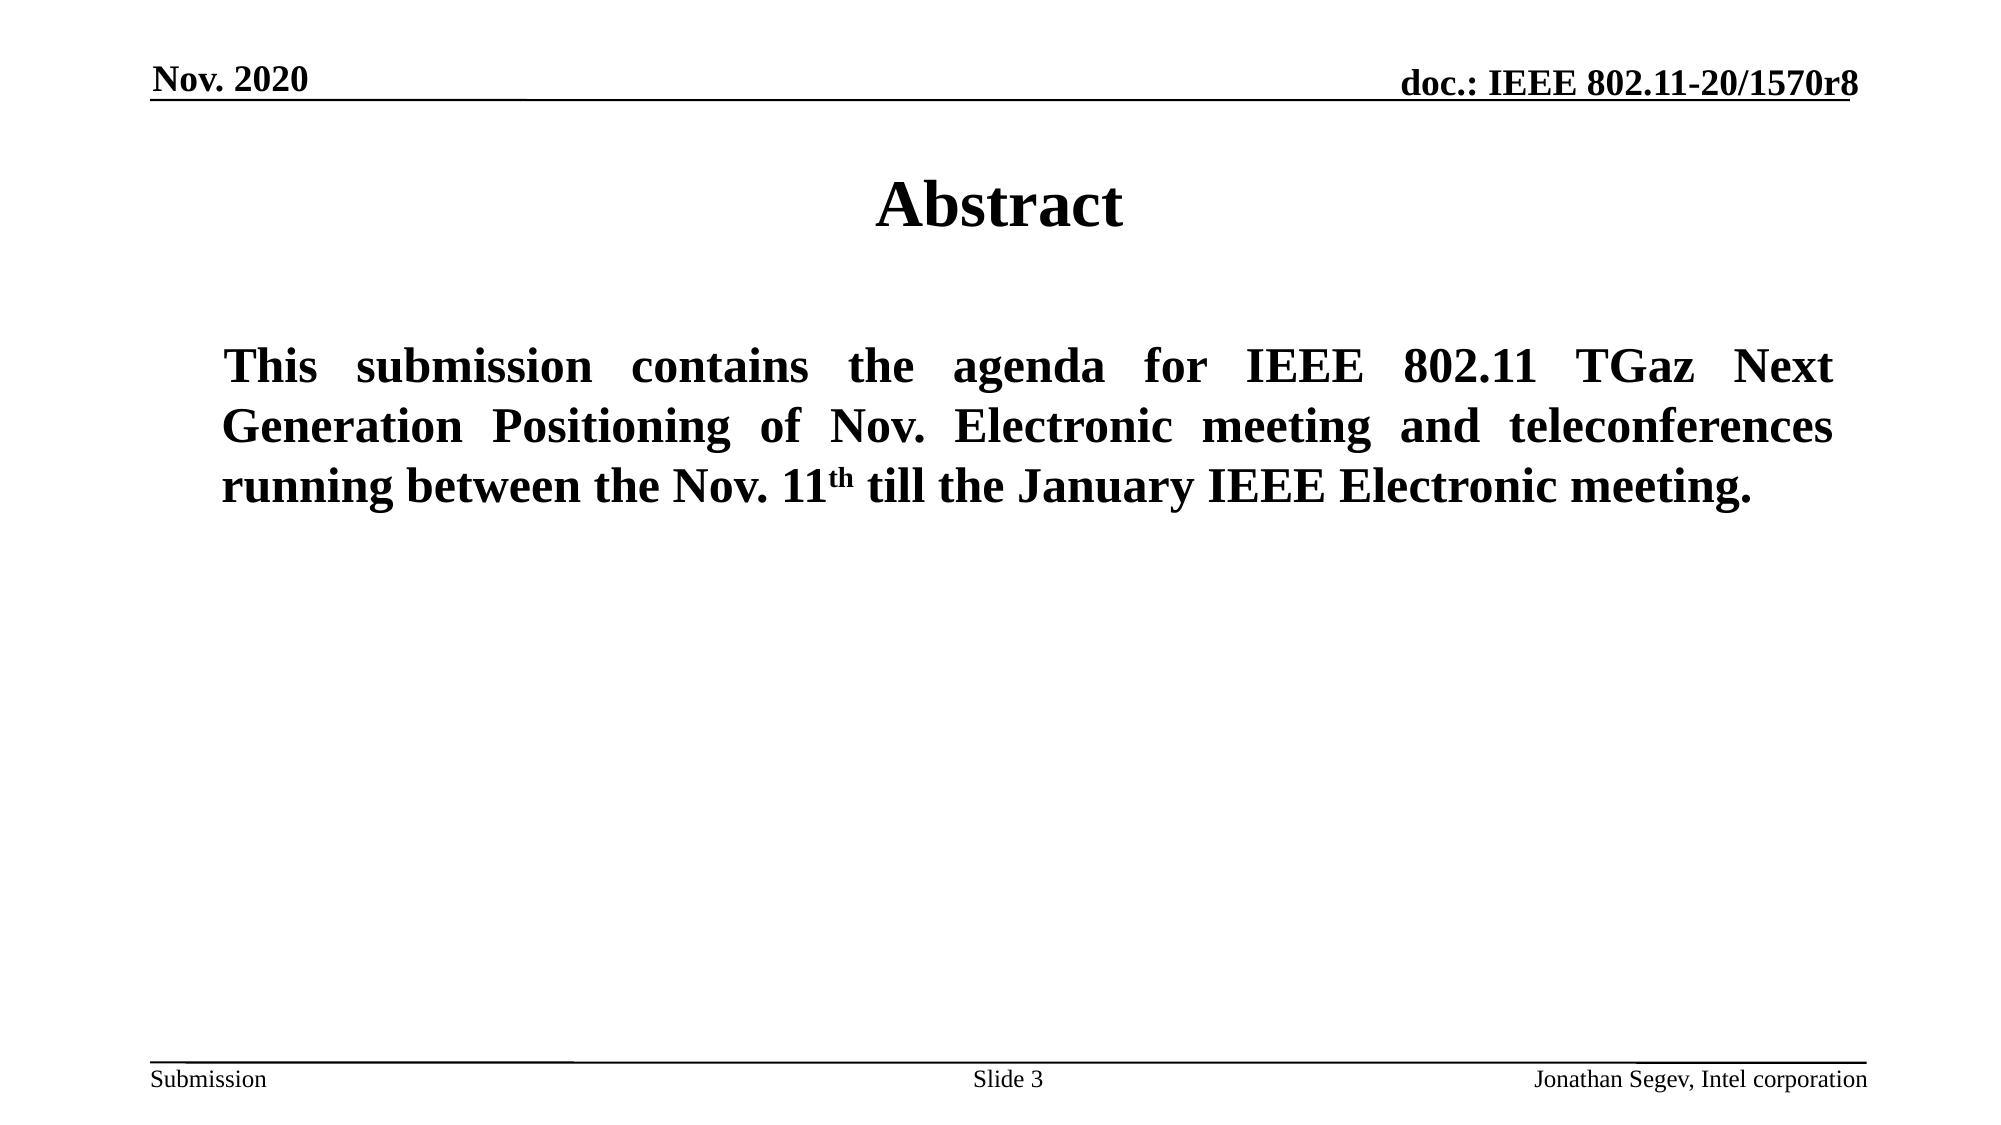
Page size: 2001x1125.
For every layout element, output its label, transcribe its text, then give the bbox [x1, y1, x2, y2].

list This submission contains the agenda for IEEE 802.11 TGaz Next Generation Positioning of Nov. Electronic meeting and teleconferences running between the Nov. 11th till the January IEEE Electronic meeting. [149, 324, 1850, 1000]
footer Jonathan Segev, Intel corporation [1171, 1061, 1869, 1093]
title Abstract [149, 112, 1850, 288]
slide_number Slide 3 [950, 1061, 1067, 1123]
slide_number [152, 54, 563, 100]
